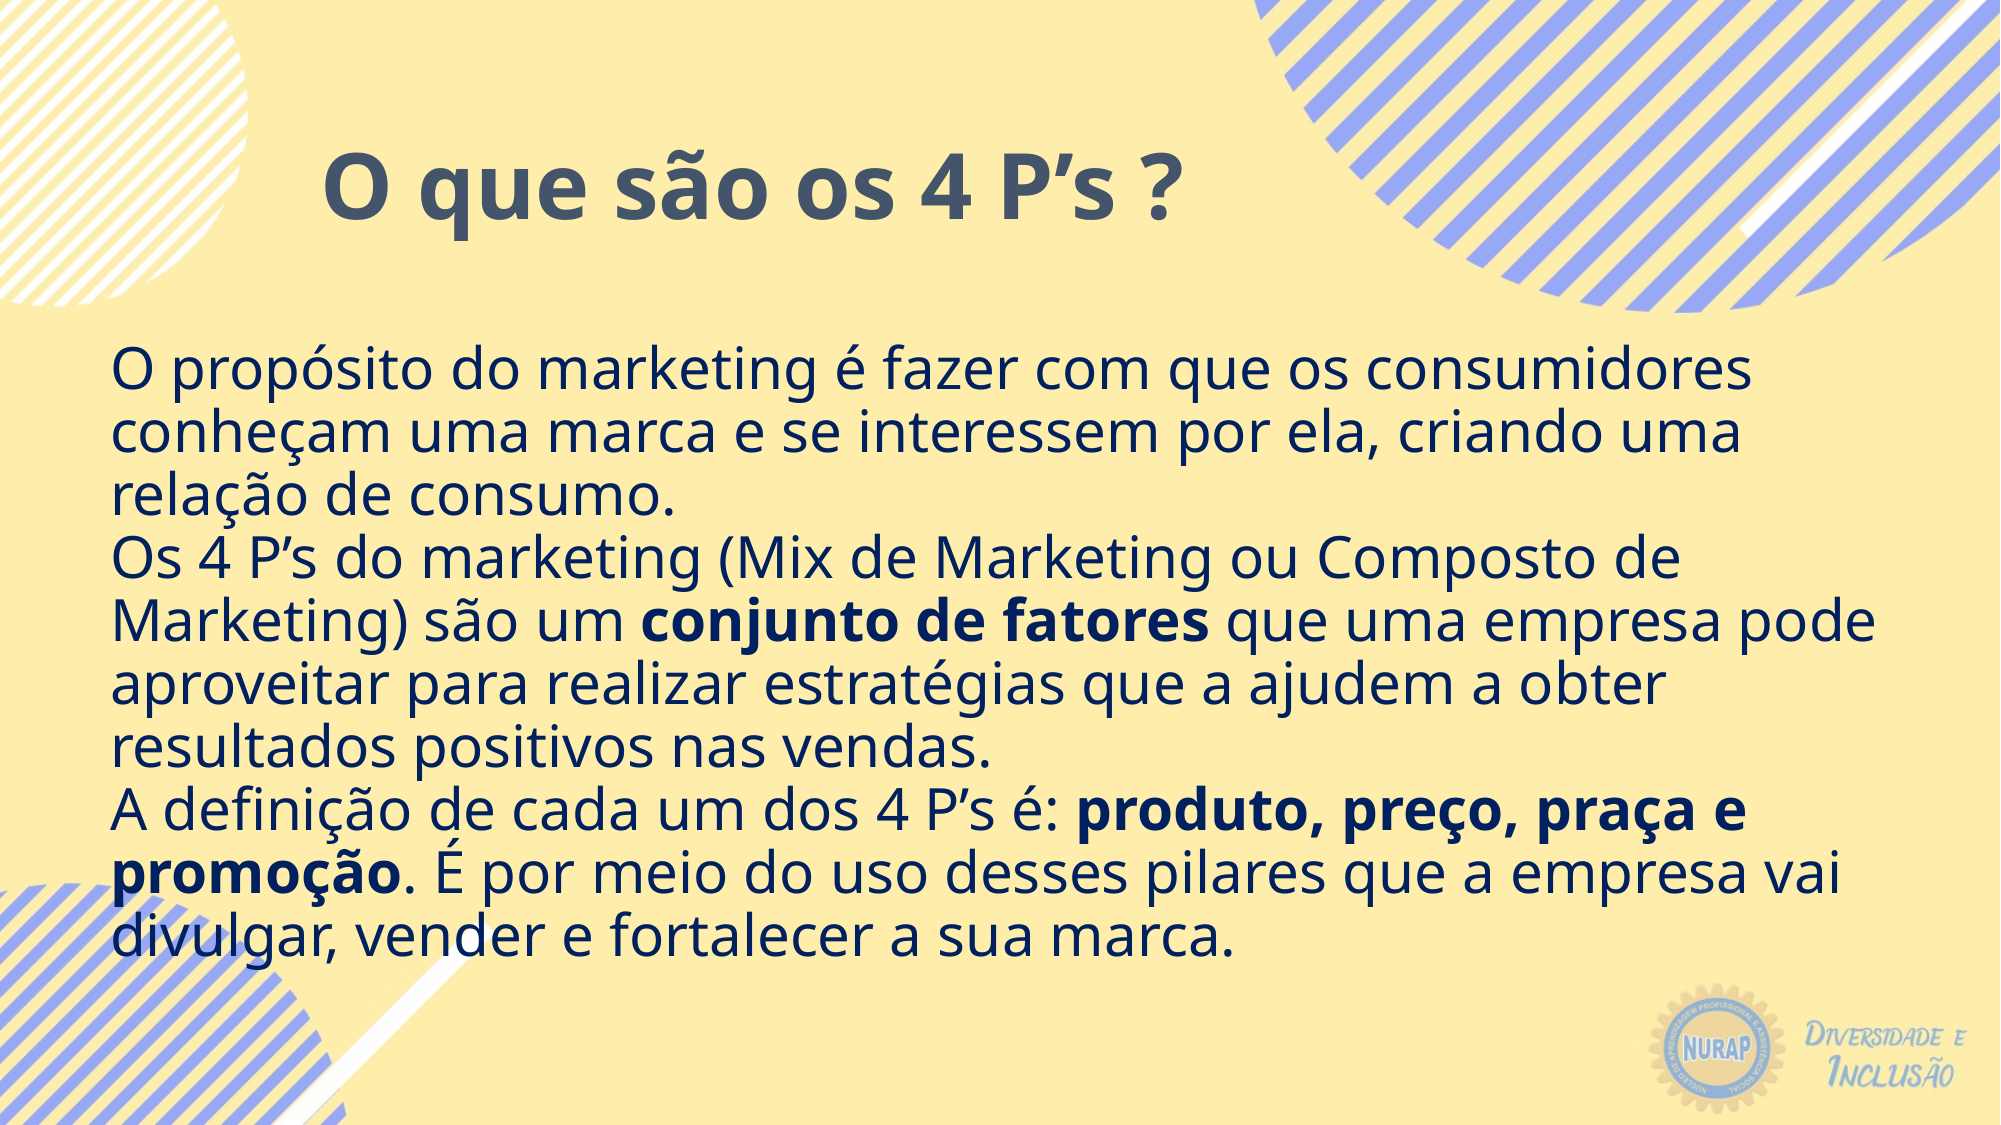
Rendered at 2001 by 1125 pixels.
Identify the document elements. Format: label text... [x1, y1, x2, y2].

text_box O que são os 4 P’s ? [305, 56, 1294, 325]
title O propósito do marketing é fazer com que os consumidores conheçam uma marca e se interessem por ela, criando uma relação de consumo. Os 4 P’s do marketing (Mix de Marketing ou Composto de Marketing) são um conjunto de fatores que uma empresa pode aproveitar para realizar estratégias que a ajudem a obter resultados positivos nas vendas. A definição de cada um dos 4 P’s é: produto, preço, praça e promoção. É por meio do uso desses pilares que a empresa vai divulgar, vender e fortalecer a sua marca. [95, 603, 1910, 706]
